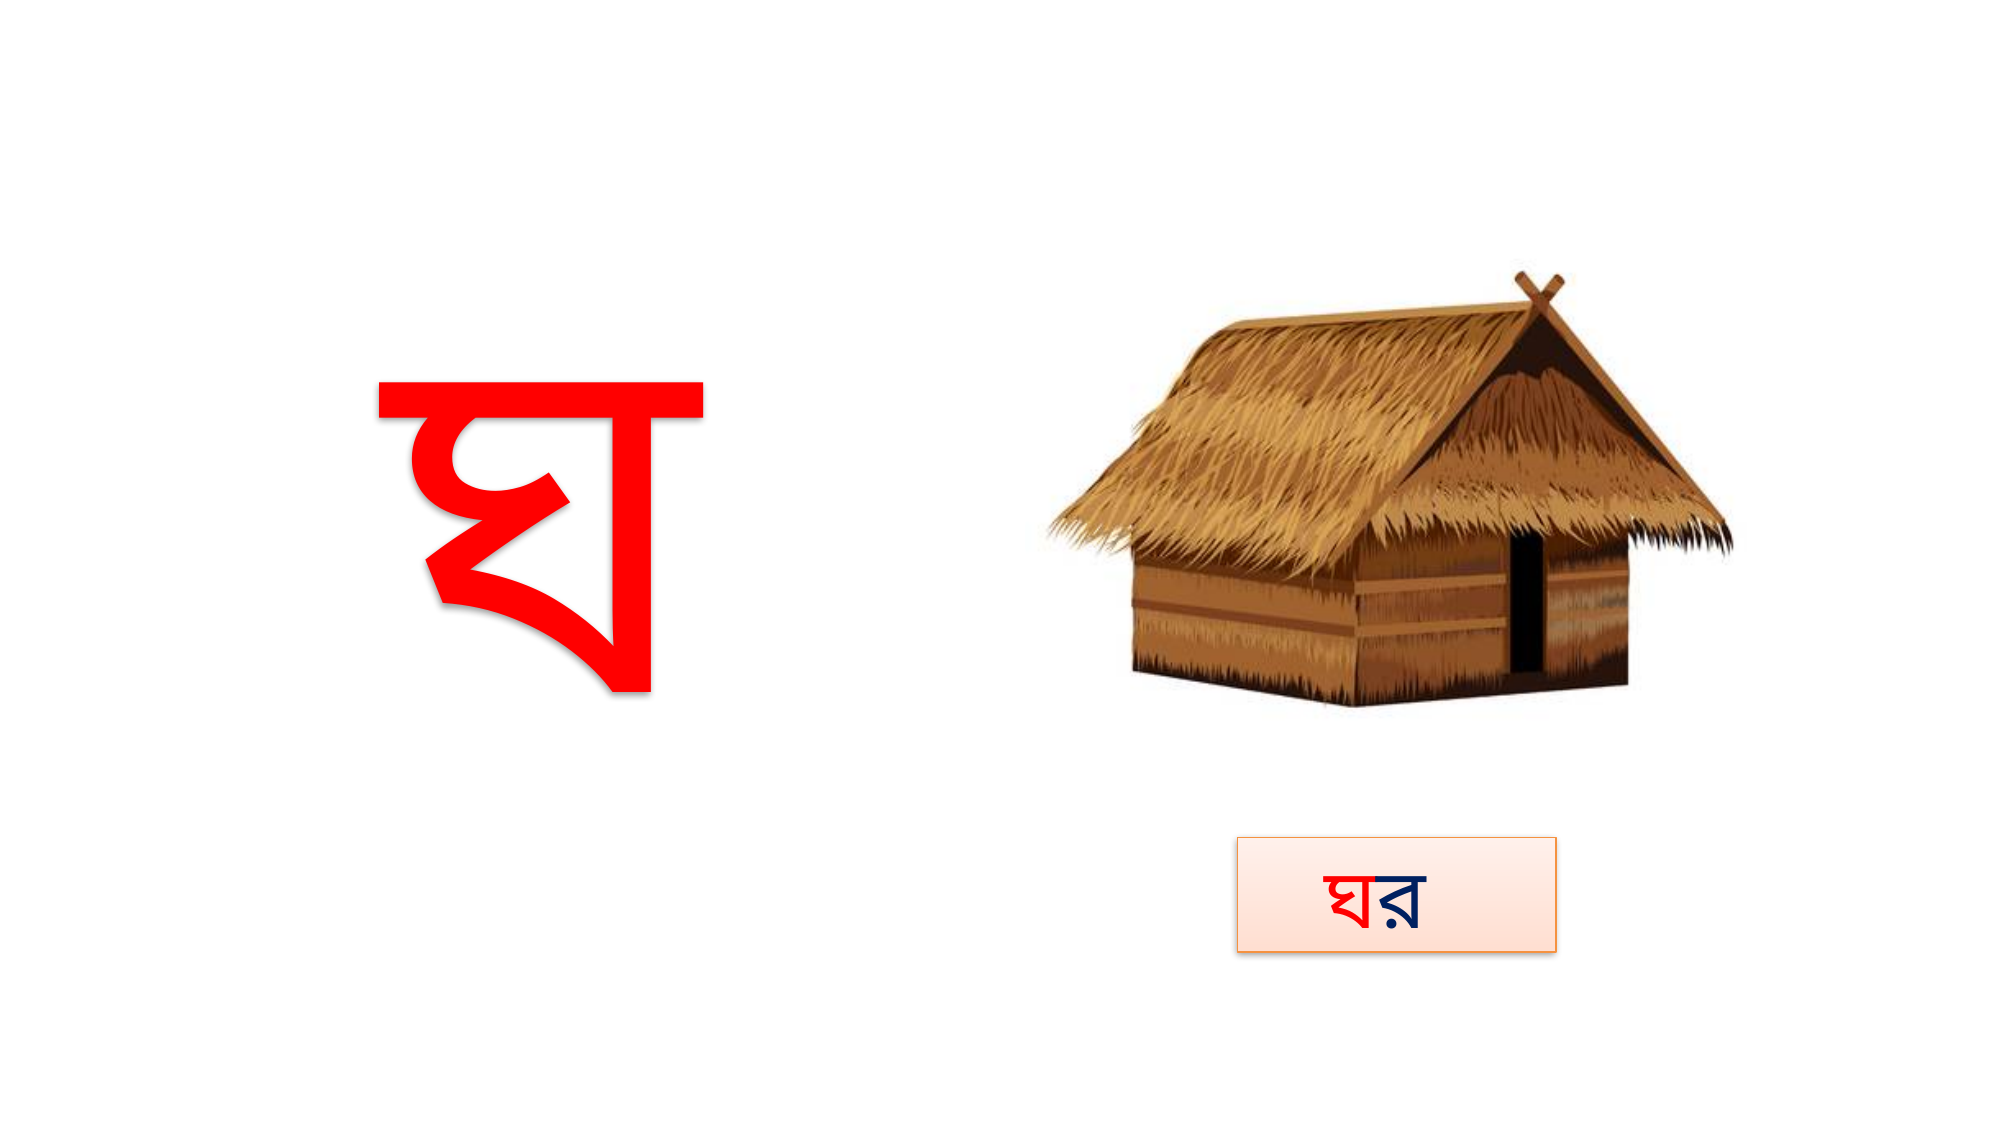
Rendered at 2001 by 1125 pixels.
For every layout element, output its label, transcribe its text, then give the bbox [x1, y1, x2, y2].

text_box ঘ [319, 187, 895, 800]
picture [1024, 162, 1763, 788]
text_box ঘর [1237, 837, 1557, 953]
